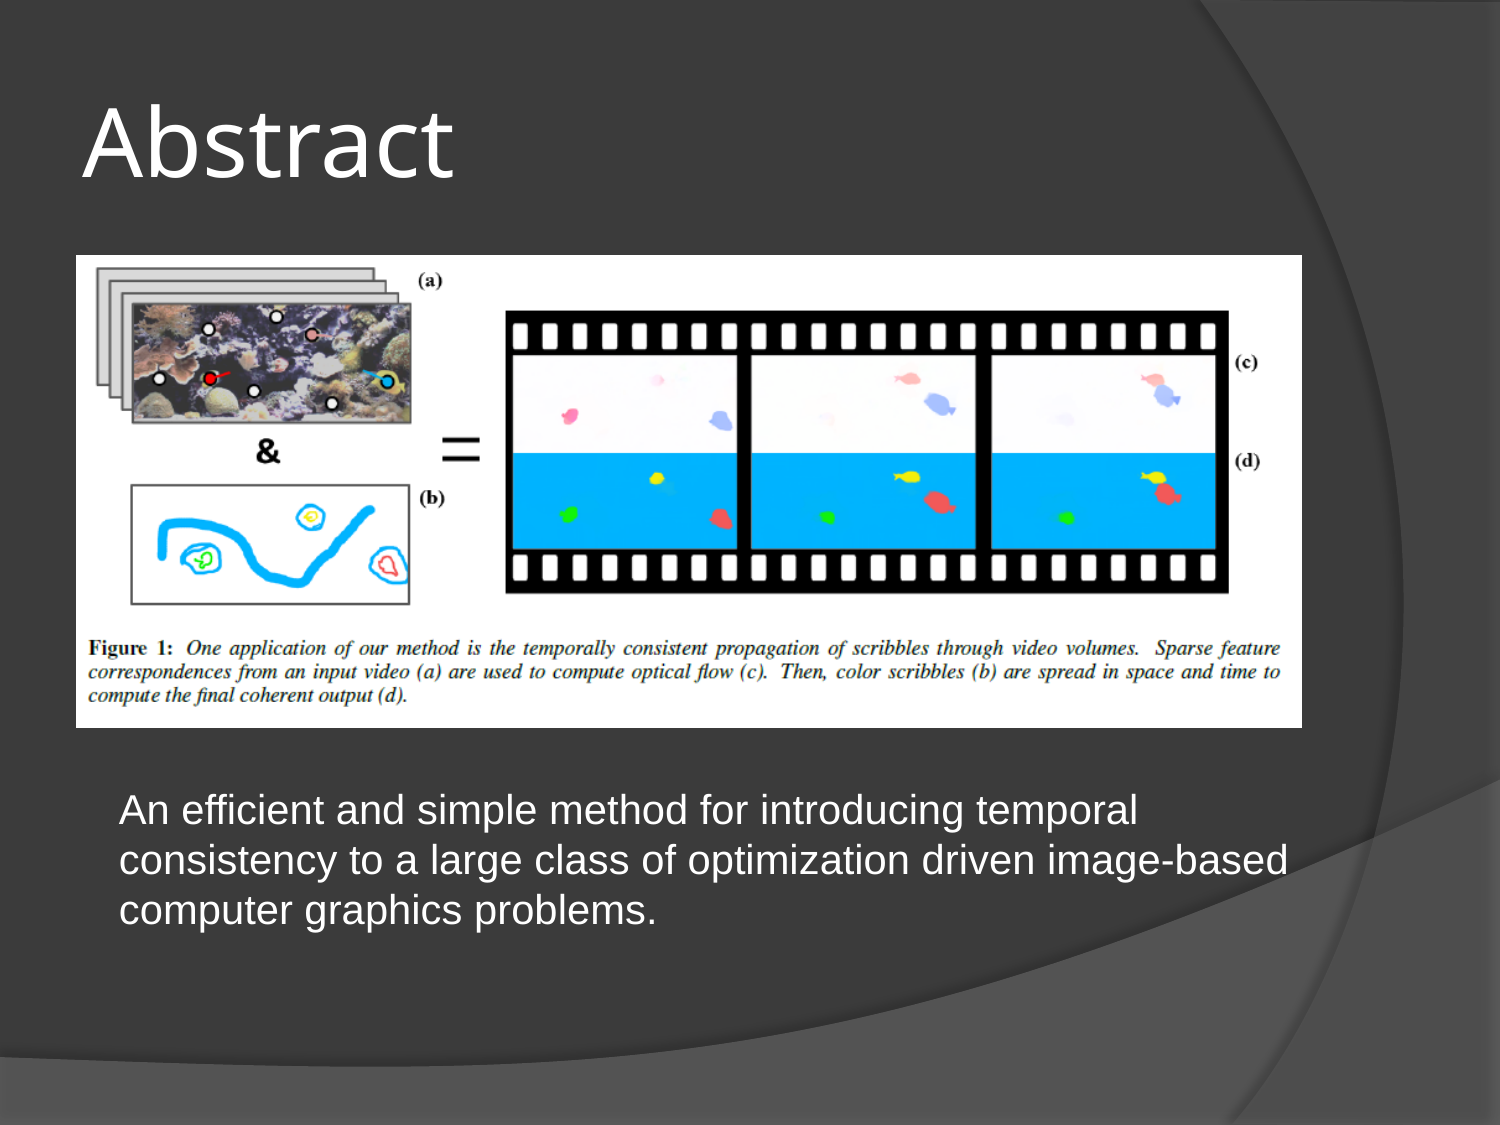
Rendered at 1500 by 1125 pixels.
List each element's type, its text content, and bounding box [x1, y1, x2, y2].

text_box An efficient and simple method for introducing temporal consistency to a large class of optimization driven image-based computer graphics problems. [104, 775, 1305, 940]
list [76, 255, 1302, 729]
title Abstract [75, 45, 1300, 233]
